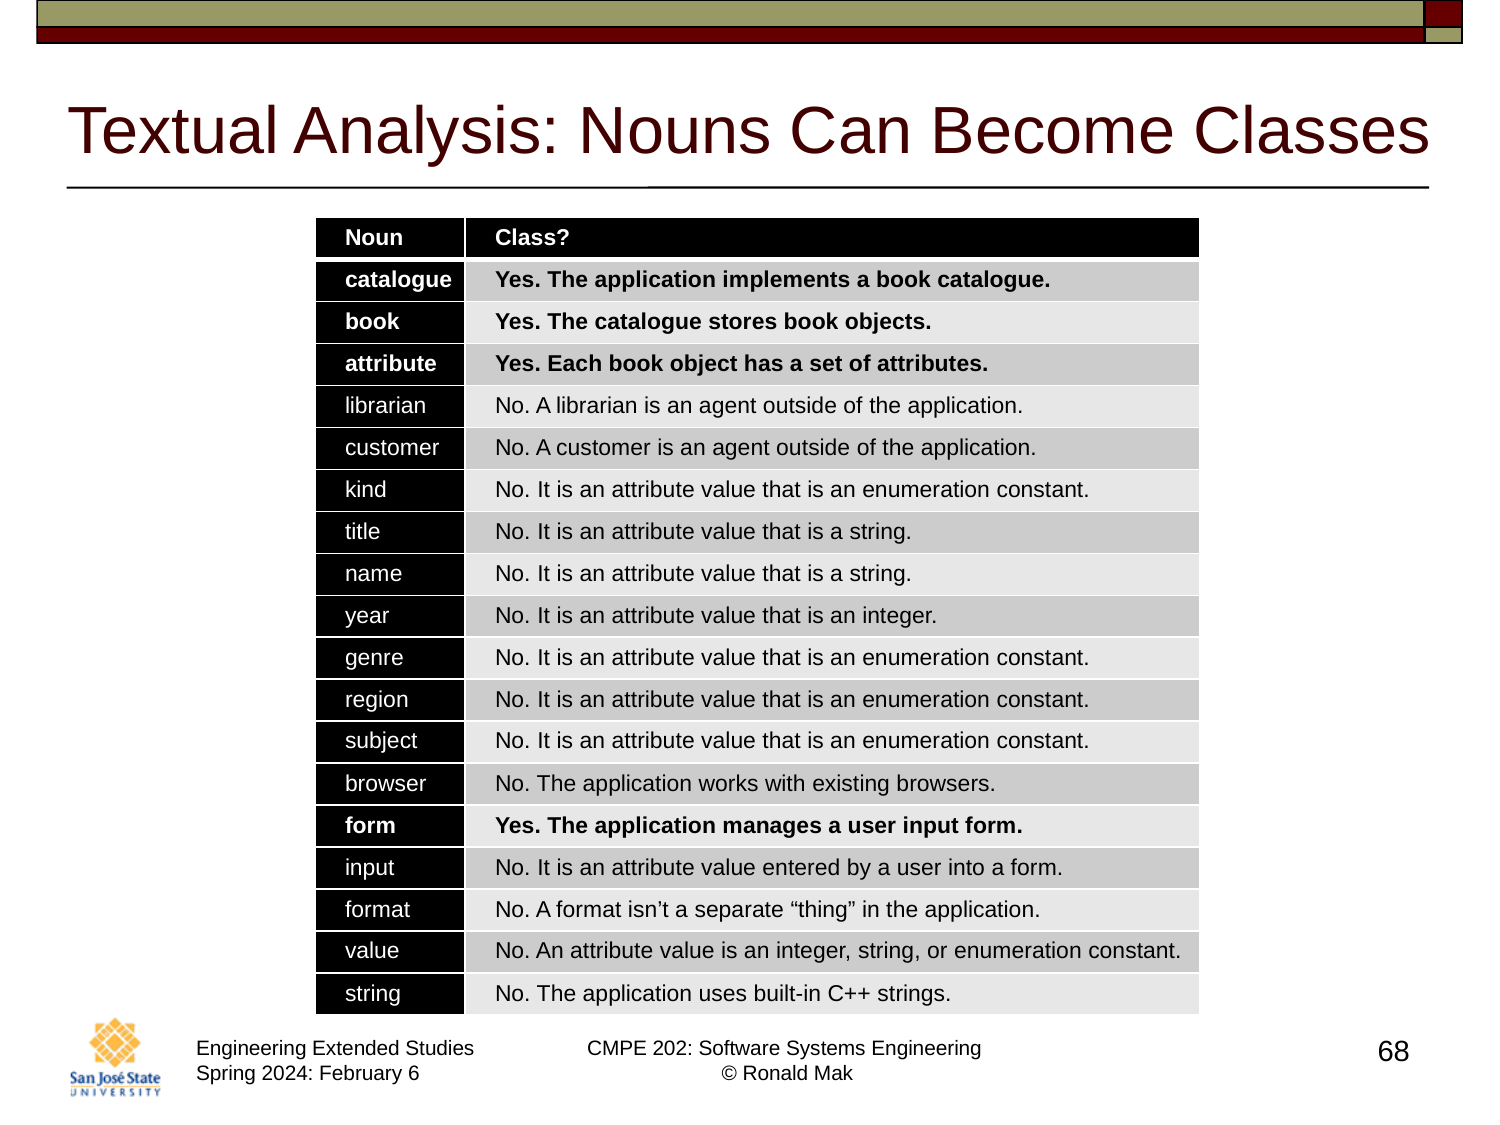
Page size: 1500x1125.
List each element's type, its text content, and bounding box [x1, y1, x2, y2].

table_cell region [316, 680, 464, 720]
table_cell catalogue [316, 262, 464, 301]
table_cell No. The application uses built-in C++ strings. [466, 974, 1199, 1014]
table_cell librarian [316, 386, 464, 427]
table_cell Yes. The catalogue stores book objects. [466, 302, 1199, 343]
table_cell string [316, 974, 464, 1014]
table_cell title [316, 512, 464, 553]
picture [60, 1012, 166, 1112]
title Textual Analysis: Nouns Can Become Classes [45, 67, 1455, 175]
table_cell No. An attribute value is an integer, string, or enumeration constant. [466, 932, 1199, 972]
table_cell input [316, 848, 464, 888]
table_cell No. A format isn’t a separate “thing” in the application. [466, 890, 1199, 930]
table_cell browser [316, 764, 464, 804]
table_cell name [316, 554, 464, 595]
table_cell No. It is an attribute value that is an enumeration constant. [466, 470, 1199, 511]
slide_number 68 [1305, 1024, 1425, 1100]
table_cell year [316, 596, 464, 636]
table_cell No. It is an attribute value that is a string. [466, 512, 1199, 553]
table_cell Yes. The application manages a user input form. [466, 806, 1199, 846]
table_header Class? [466, 218, 1199, 257]
table_cell subject [316, 722, 464, 762]
table_cell format [316, 890, 464, 930]
table_cell No. It is an attribute value that is an integer. [466, 596, 1199, 636]
table_cell kind [316, 470, 464, 511]
table_cell No. It is an attribute value entered by a user into a form. [466, 848, 1199, 888]
table_cell form [316, 806, 464, 846]
table_cell book [316, 302, 464, 343]
table_cell customer [316, 428, 464, 469]
table_cell No. A librarian is an agent outside of the application. [466, 386, 1199, 427]
table_cell value [316, 932, 464, 972]
table_cell No. It is an attribute value that is a string. [466, 554, 1199, 595]
table_cell No. It is an attribute value that is an enumeration constant. [466, 722, 1199, 762]
table_cell No. A customer is an agent outside of the application. [466, 428, 1199, 469]
table_cell Yes. The application implements a book catalogue. [466, 262, 1199, 301]
table_cell Yes. Each book object has a set of attributes. [466, 344, 1199, 385]
table_cell No. It is an attribute value that is an enumeration constant. [466, 638, 1199, 678]
table_cell No. The application works with existing browsers. [466, 764, 1199, 804]
table_cell attribute [316, 344, 464, 385]
table_cell genre [316, 638, 464, 678]
table_header Noun [316, 218, 464, 257]
table_cell No. It is an attribute value that is an enumeration constant. [466, 680, 1199, 720]
